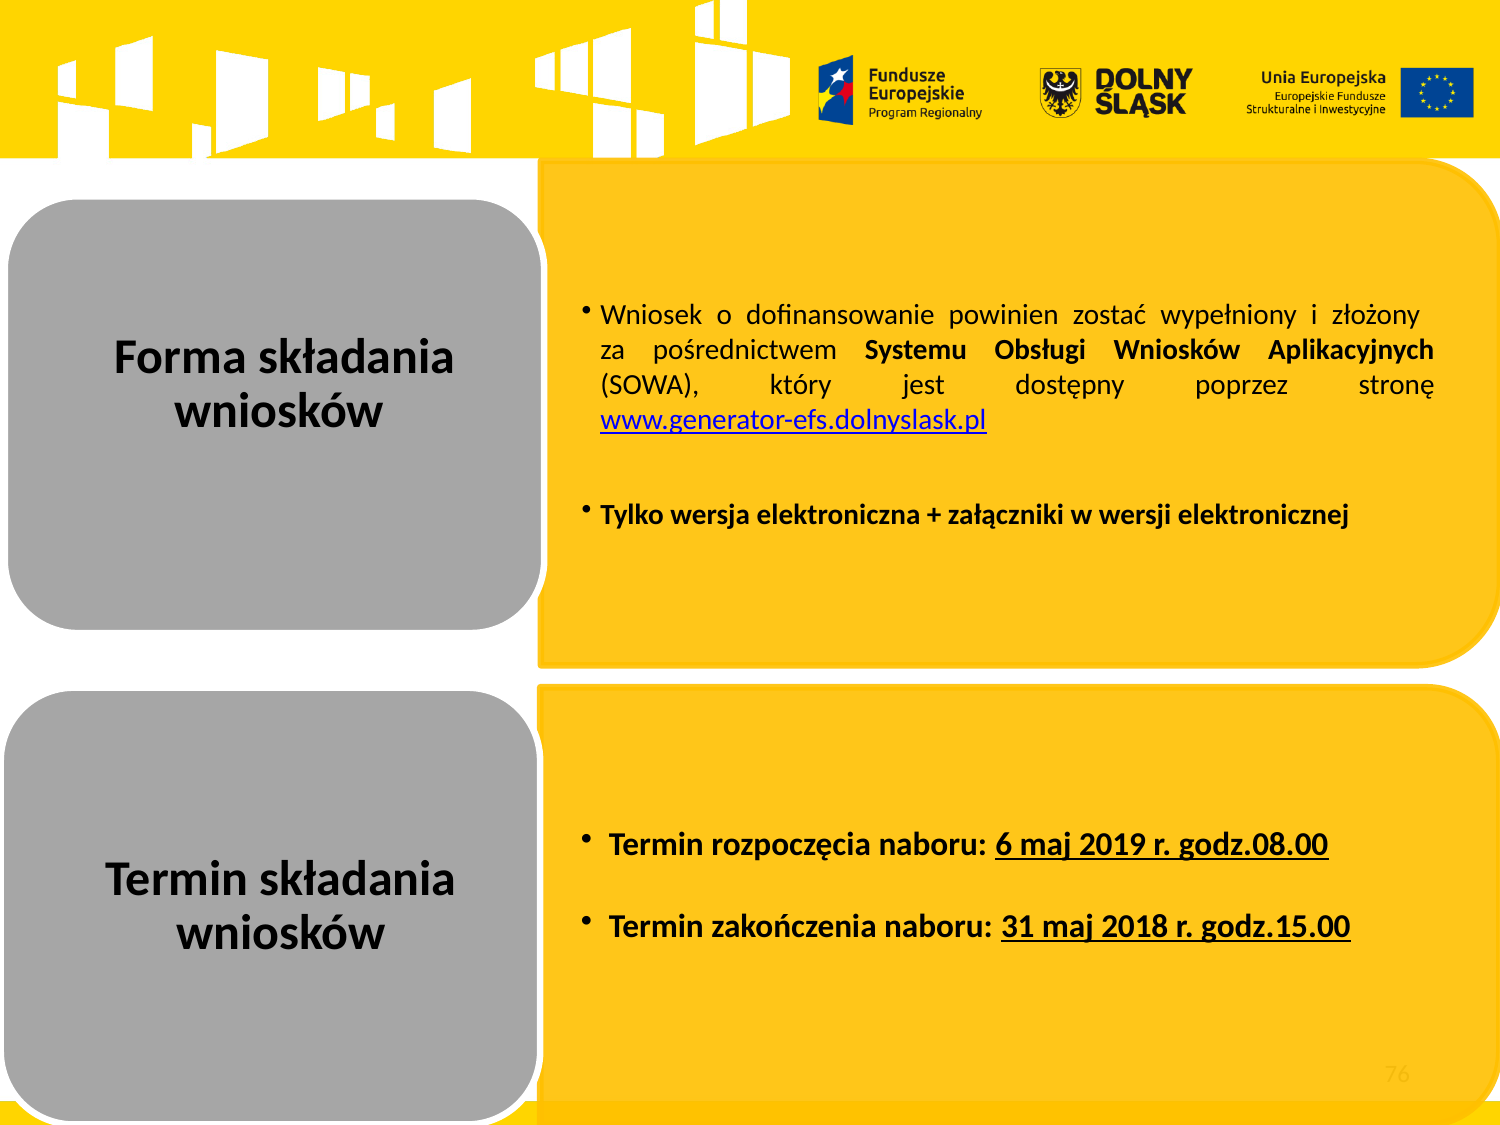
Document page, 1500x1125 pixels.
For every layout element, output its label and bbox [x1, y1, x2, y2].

picture [0, 0, 1500, 160]
text_box [0, 160, 1500, 1125]
